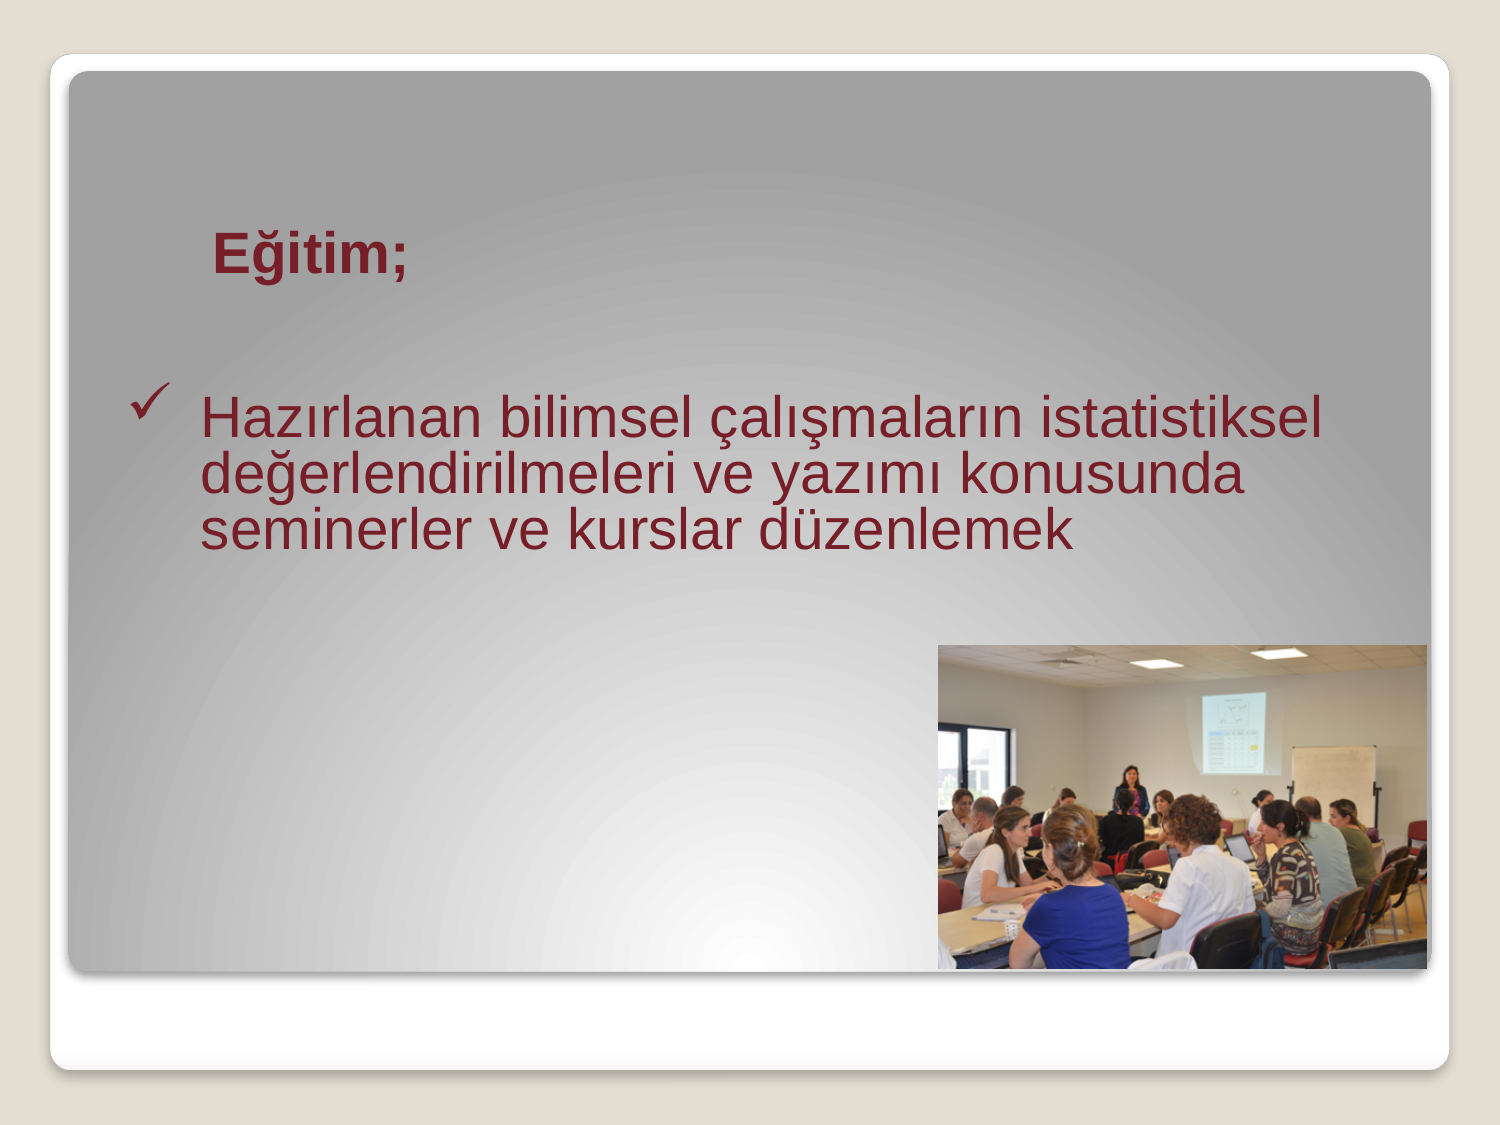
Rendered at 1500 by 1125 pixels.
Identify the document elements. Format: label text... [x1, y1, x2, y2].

text_box Hazırlanan bilimsel çalışmaların istatistiksel değerlendirilmeleri ve yazımı konusunda seminerler ve kurslar düzenlemek [36, 385, 1371, 568]
text_box Eğitim; [100, 208, 1376, 362]
picture [938, 644, 1427, 969]
